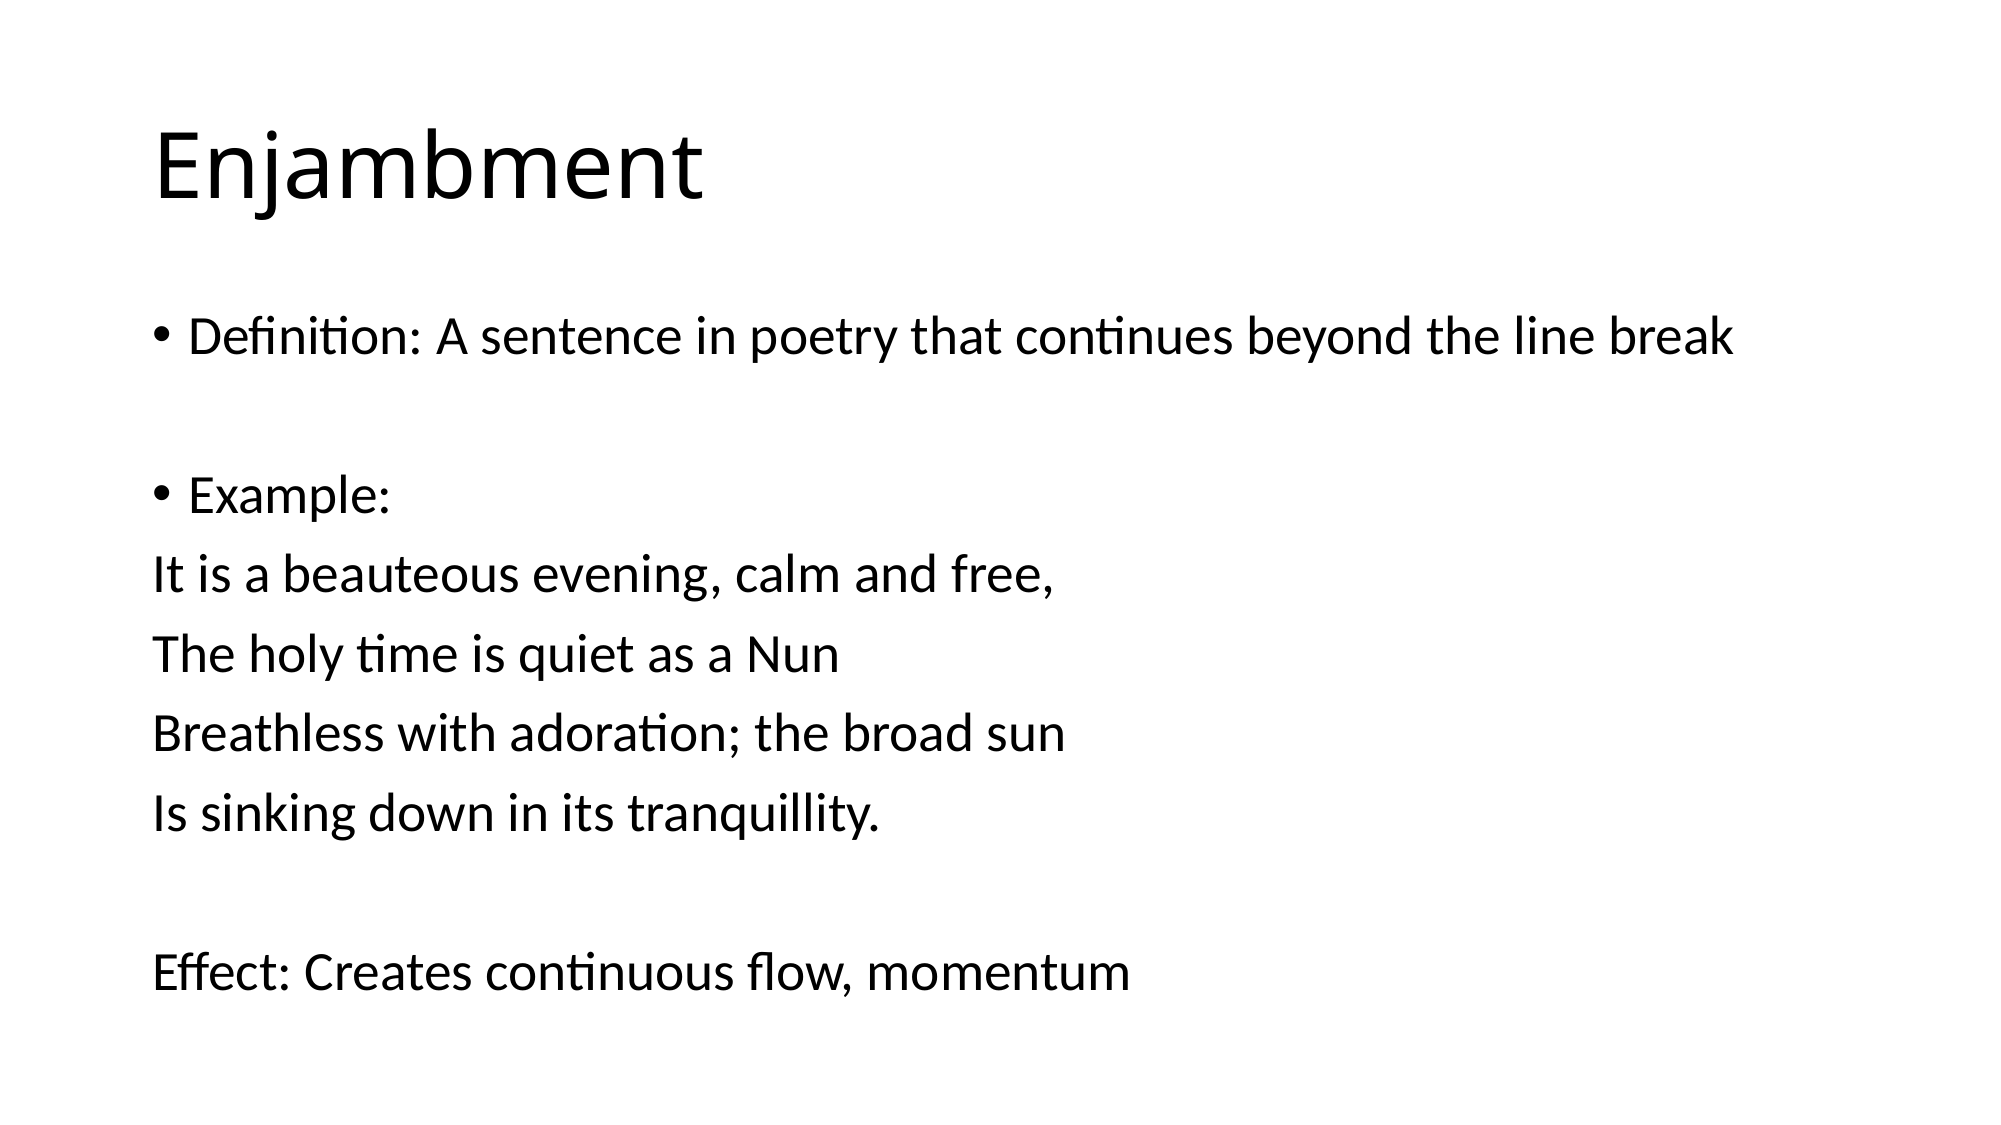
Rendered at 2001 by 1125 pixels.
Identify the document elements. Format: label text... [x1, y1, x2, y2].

list Definition: A sentence in poetry that continues beyond the line break Example: It is a beauteous evening, calm and free, The holy time is quiet as a Nun Breathless with adoration; the broad sun Is sinking down in its tranquillity. Effect: Creates continuous flow, momentum [137, 299, 1863, 1014]
title Enjambment [137, 59, 1863, 278]
